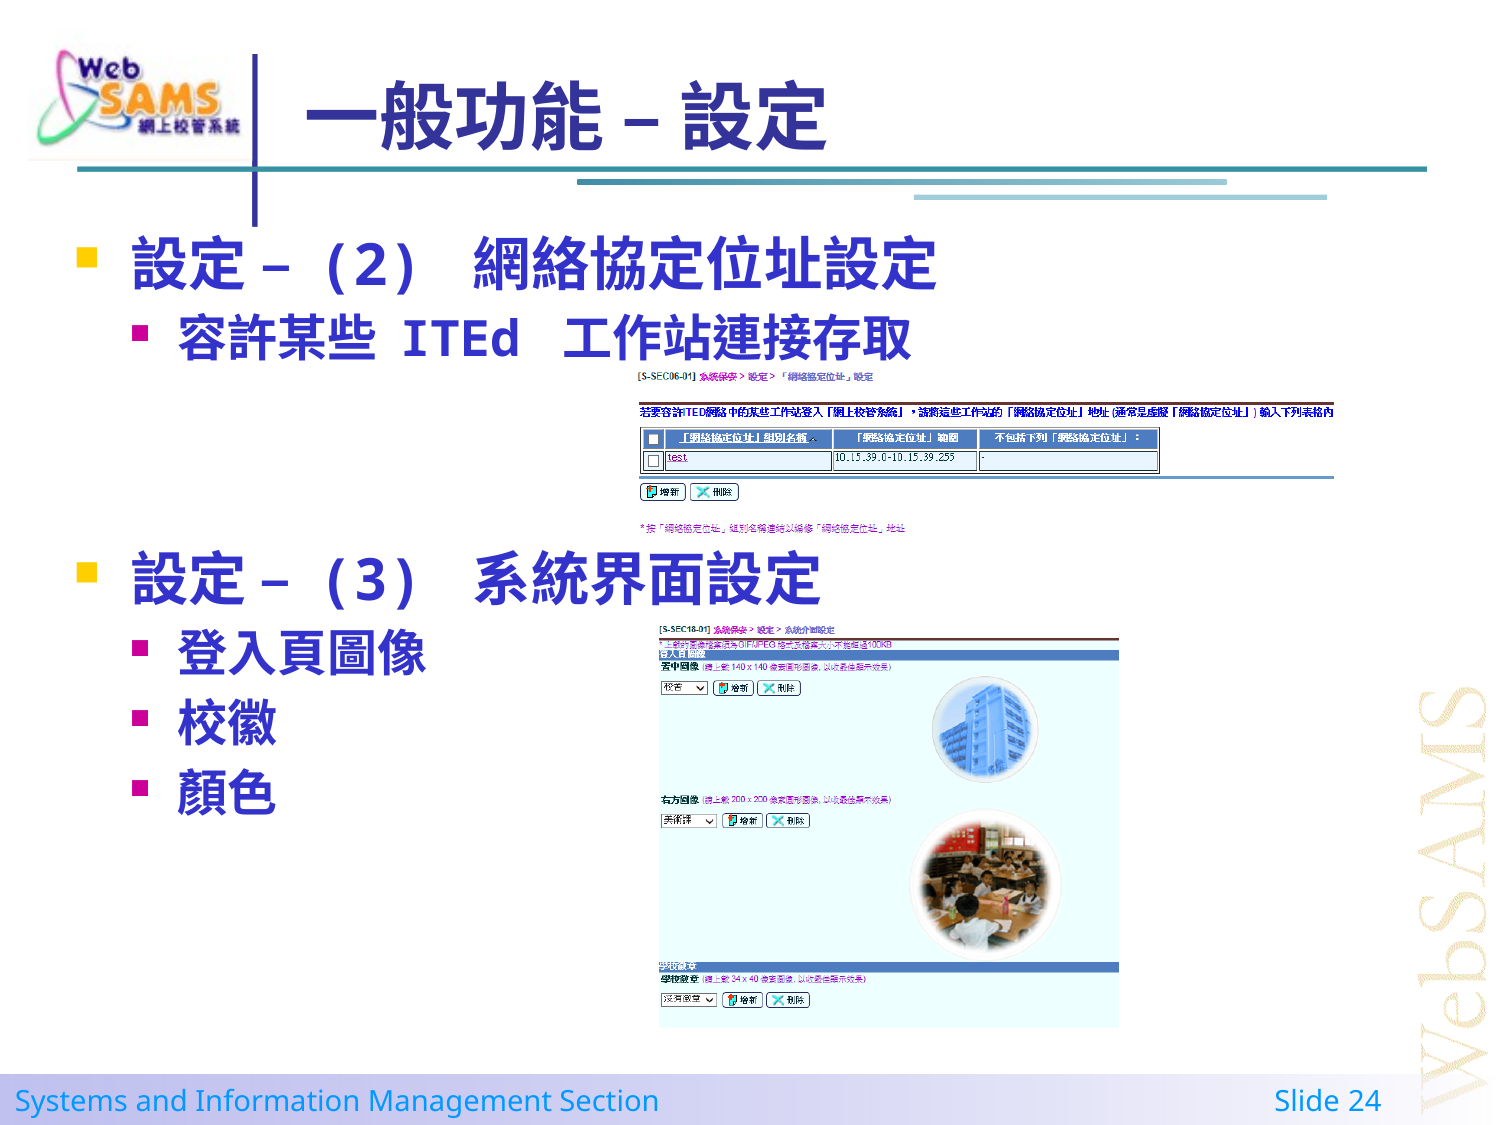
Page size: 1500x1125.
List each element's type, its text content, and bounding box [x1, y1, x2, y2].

title 一般功能 – 設定 [289, 41, 1465, 167]
picture [1393, 679, 1500, 1074]
picture [632, 366, 1346, 543]
picture [653, 618, 1127, 1029]
picture [27, 29, 253, 161]
list 設定 – (2) 網絡協定位址設定 容許某些 ITEd 工作站連接存取 設定 – (3) 系統界面設定 登入頁圖像 校徽 顏色 [58, 219, 1052, 804]
